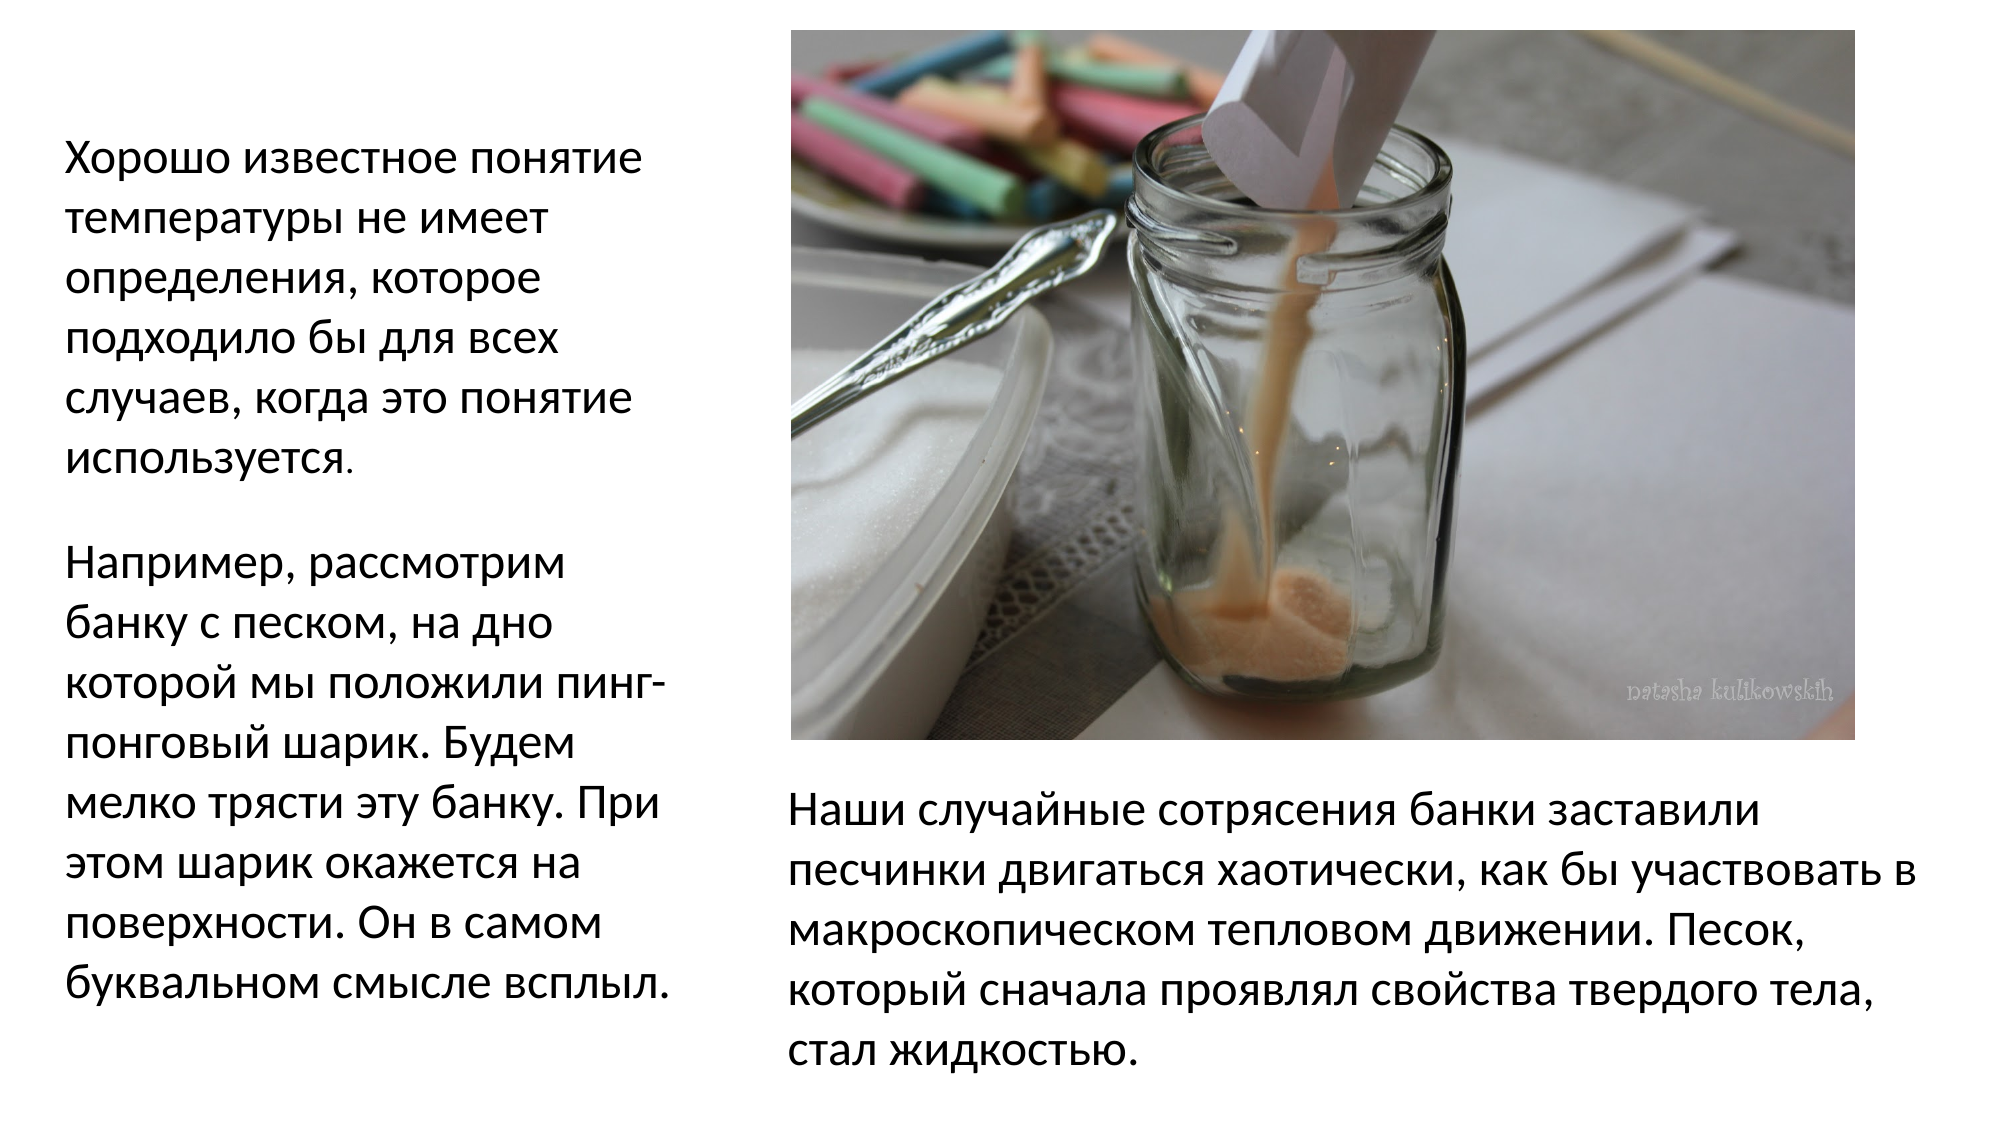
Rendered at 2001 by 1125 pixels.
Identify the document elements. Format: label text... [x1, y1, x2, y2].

text_box Хорошо известное понятие температуры не имеет определения, которое подходило бы для всех случаев, когда это понятие используется. Например, рассмотрим банку с песком, на дно которой мы положили пинг-понговый шарик. Будем мелко трясти эту банку. При этом шарик окажется на поверхности. Он в самом буквальном смысле всплыл. [49, 116, 696, 1017]
text_box Наши случайные сотрясения банки заставили песчинки двигаться хаотически, как бы участвовать в макроскопическом тепловом движении. Песок, который сначала проявлял свойства твердого тела, стал жидкостью. [773, 768, 1957, 1083]
picture [791, 30, 1855, 740]
